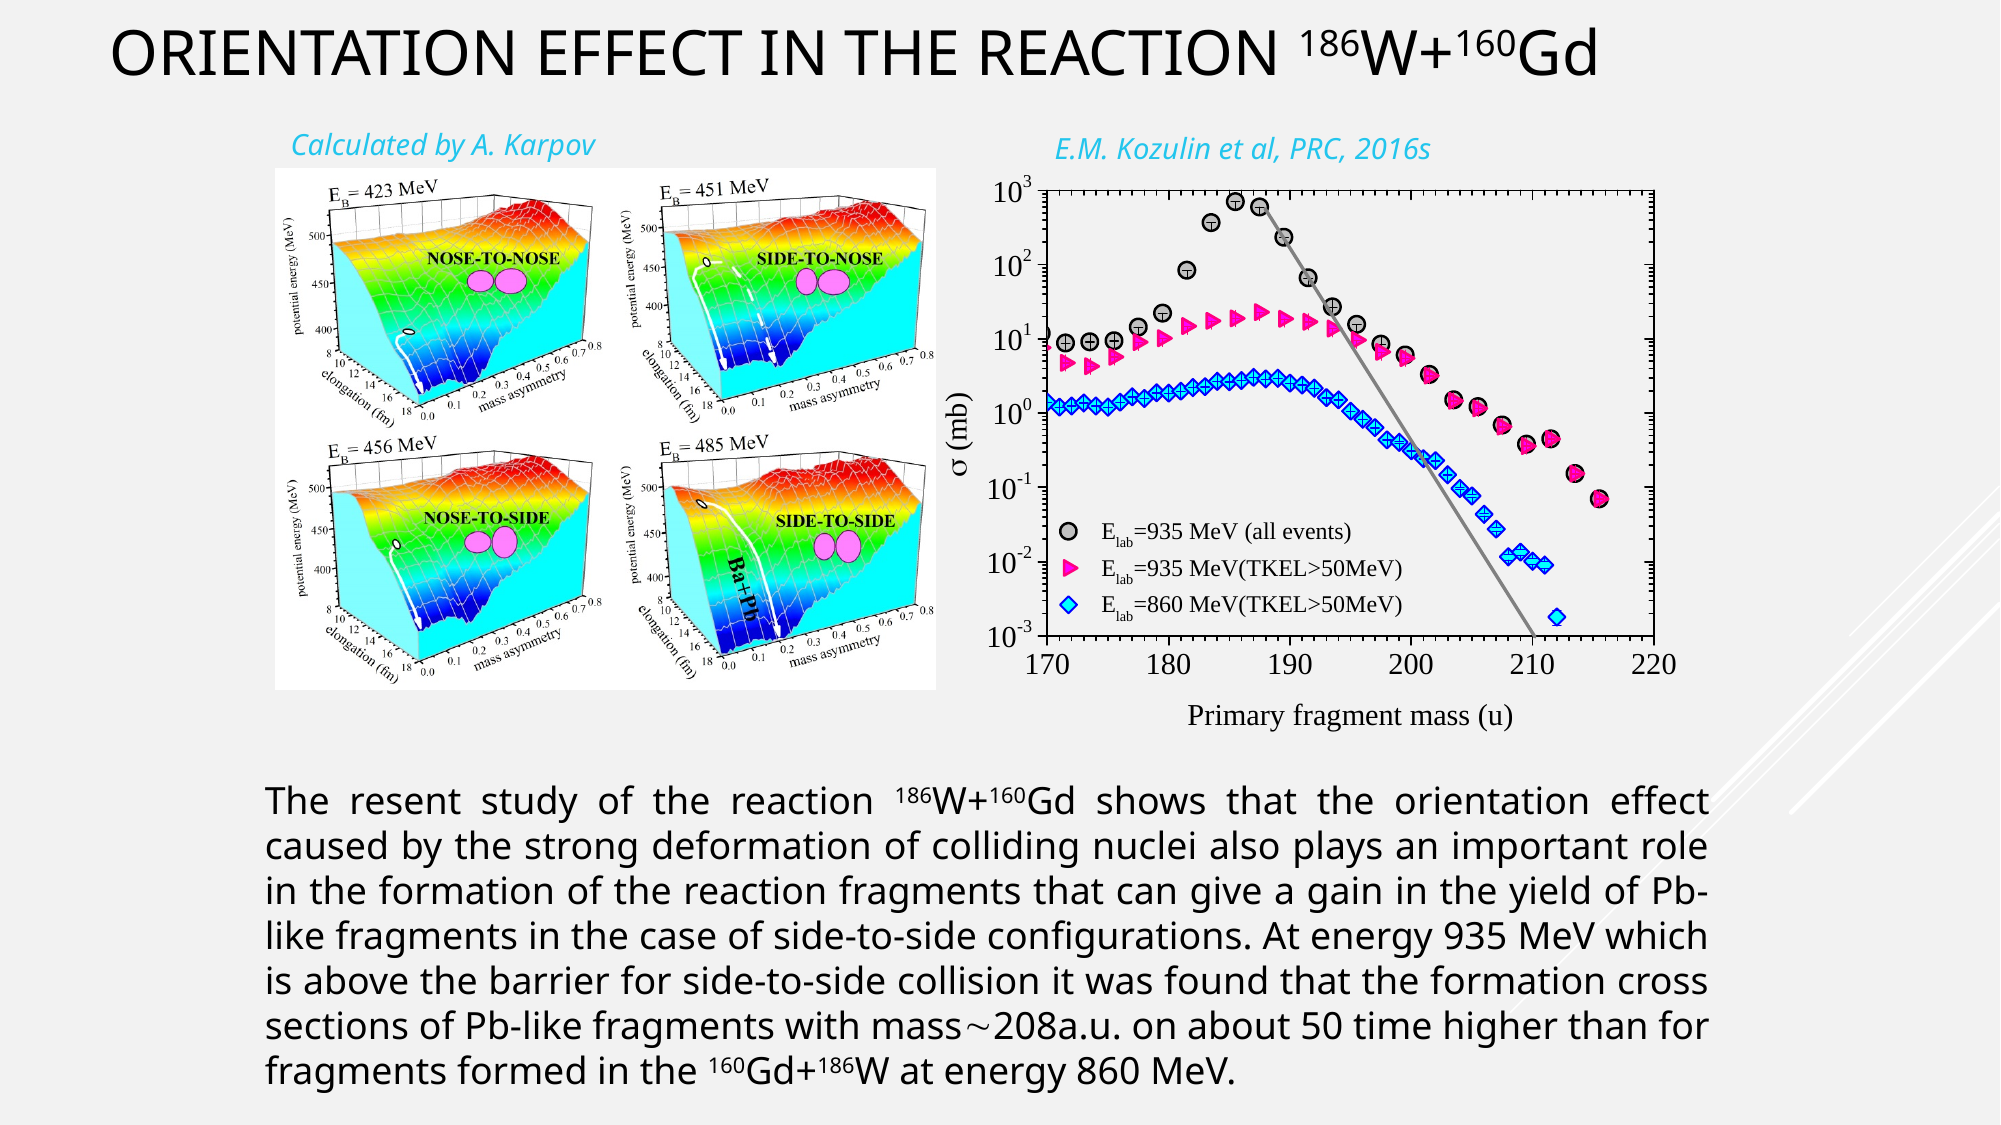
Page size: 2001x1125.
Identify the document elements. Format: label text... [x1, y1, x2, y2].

text_box The resent study of the reaction 186W+160Gd shows that the orientation effect caused by the strong deformation of colliding nuclei also plays an important role in the formation of the reaction fragments that can give a gain in the yield of Pb-like fragments in the case of side-to-side configurations. At energy 935 MeV which is above the barrier for side-to-side collision it was found that the formation cross sections of Pb-like fragments with mass208a.u. on about 50 time higher than for fragments formed in the 160Gd+186W at energy 860 MeV. [249, 769, 1725, 1100]
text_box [888, 118, 1780, 742]
text_box Calculated by A. Karpov [275, 118, 724, 168]
title Orientation effect in the reaction 186W+160Gd [94, 0, 1714, 102]
picture [275, 168, 888, 690]
